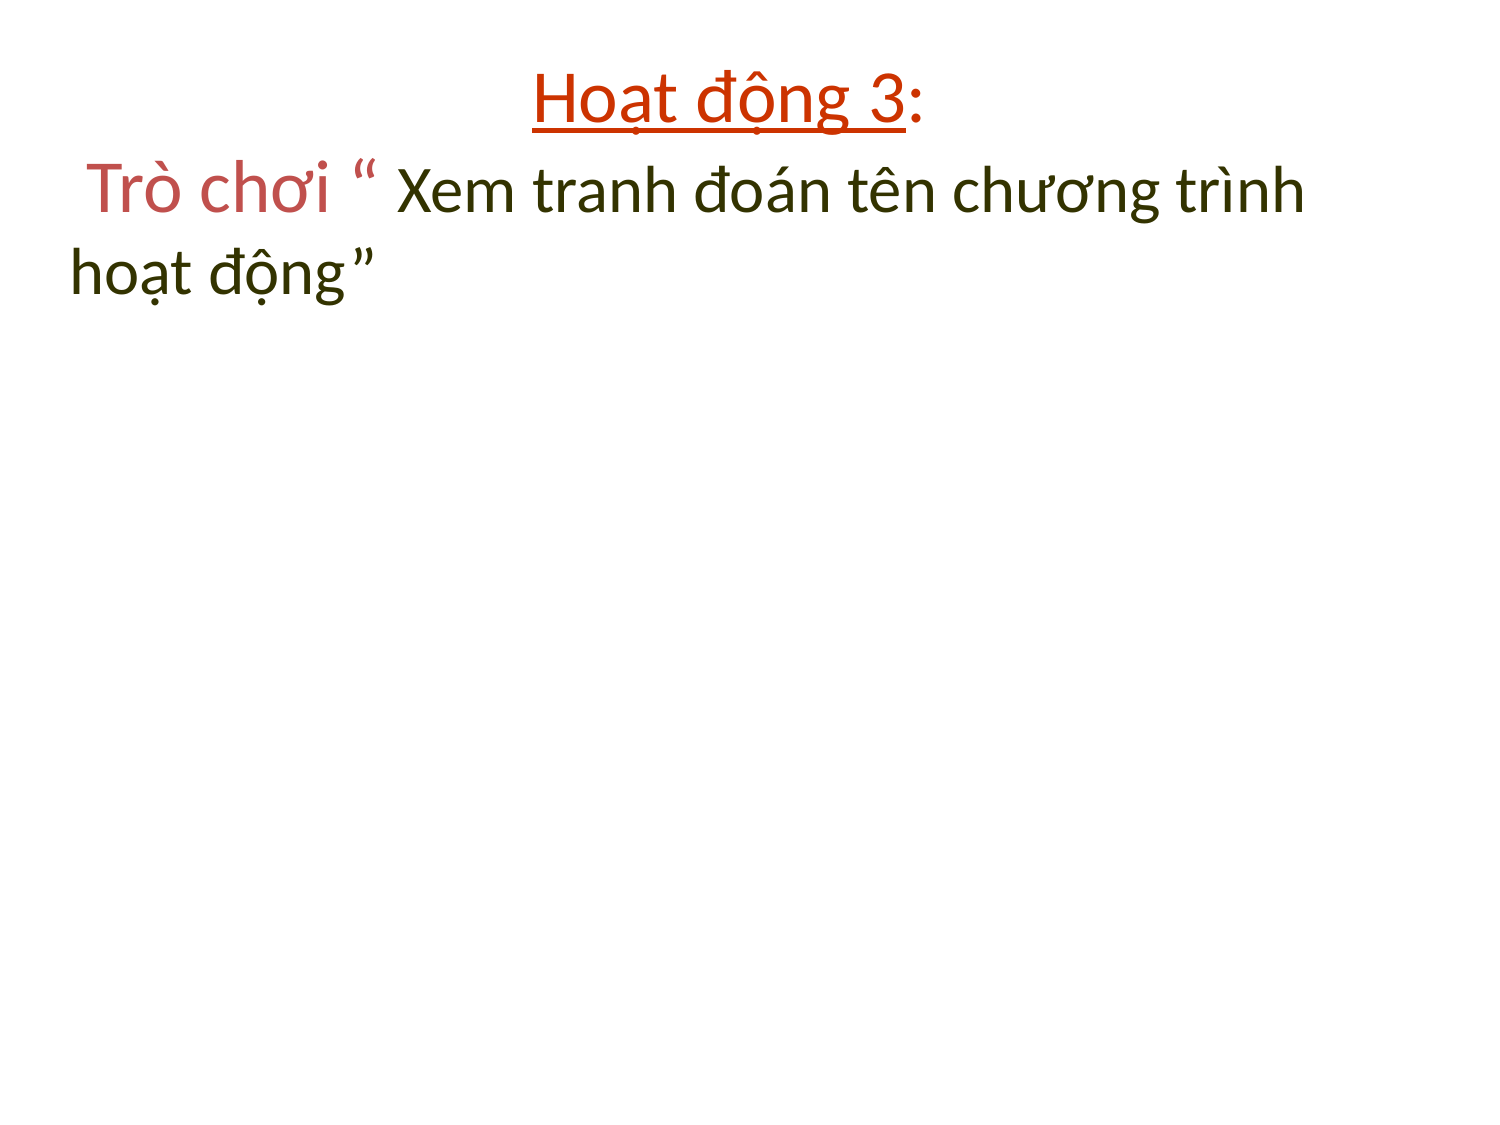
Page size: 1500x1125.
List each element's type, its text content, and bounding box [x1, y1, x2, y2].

text_box Hoạt động 3: Trò chơi “ Xem tranh đoán tên chương trình hoạt động” [54, 84, 1405, 272]
